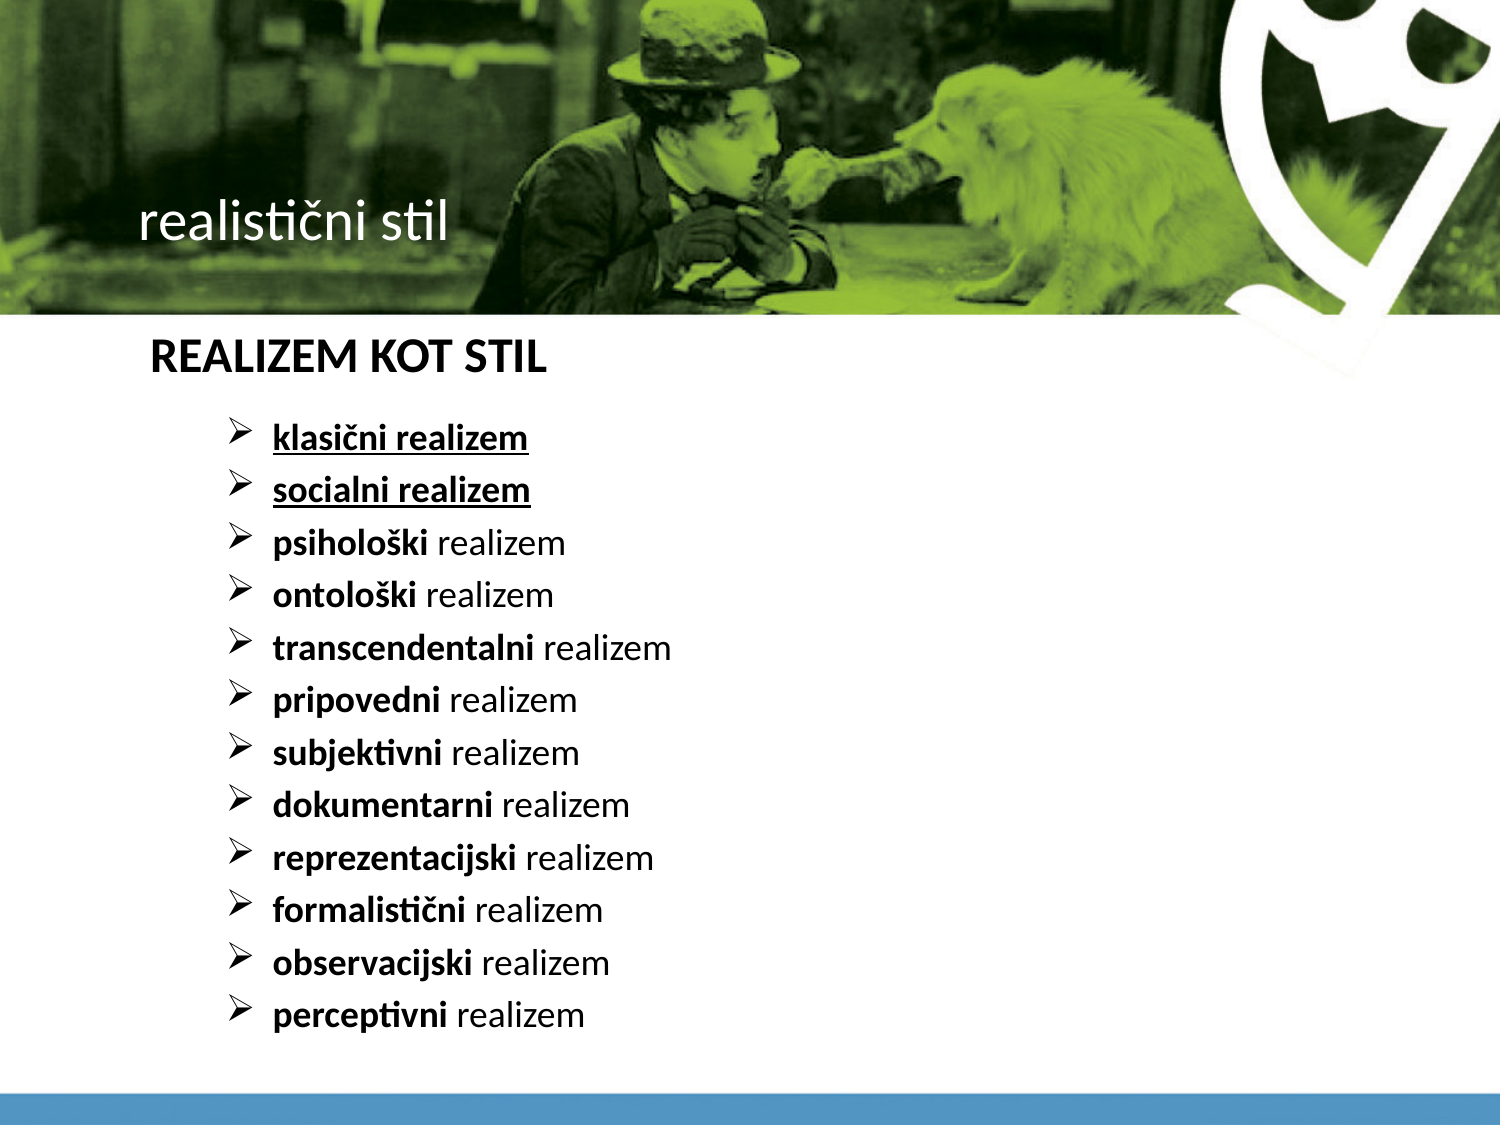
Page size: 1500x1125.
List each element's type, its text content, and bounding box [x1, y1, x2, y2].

title realistični stil [123, 42, 1412, 315]
list REALIZEM KOT STIL klasični realizem socialni realizem psihološki realizem ontološki realizem transcendentalni realizem pripovedni realizem subjektivni realizem dokumentarni realizem reprezentacijski realizem formalistični realizem observacijski realizem perceptivni realizem [135, 314, 1412, 894]
picture [0, 0, 1500, 1125]
